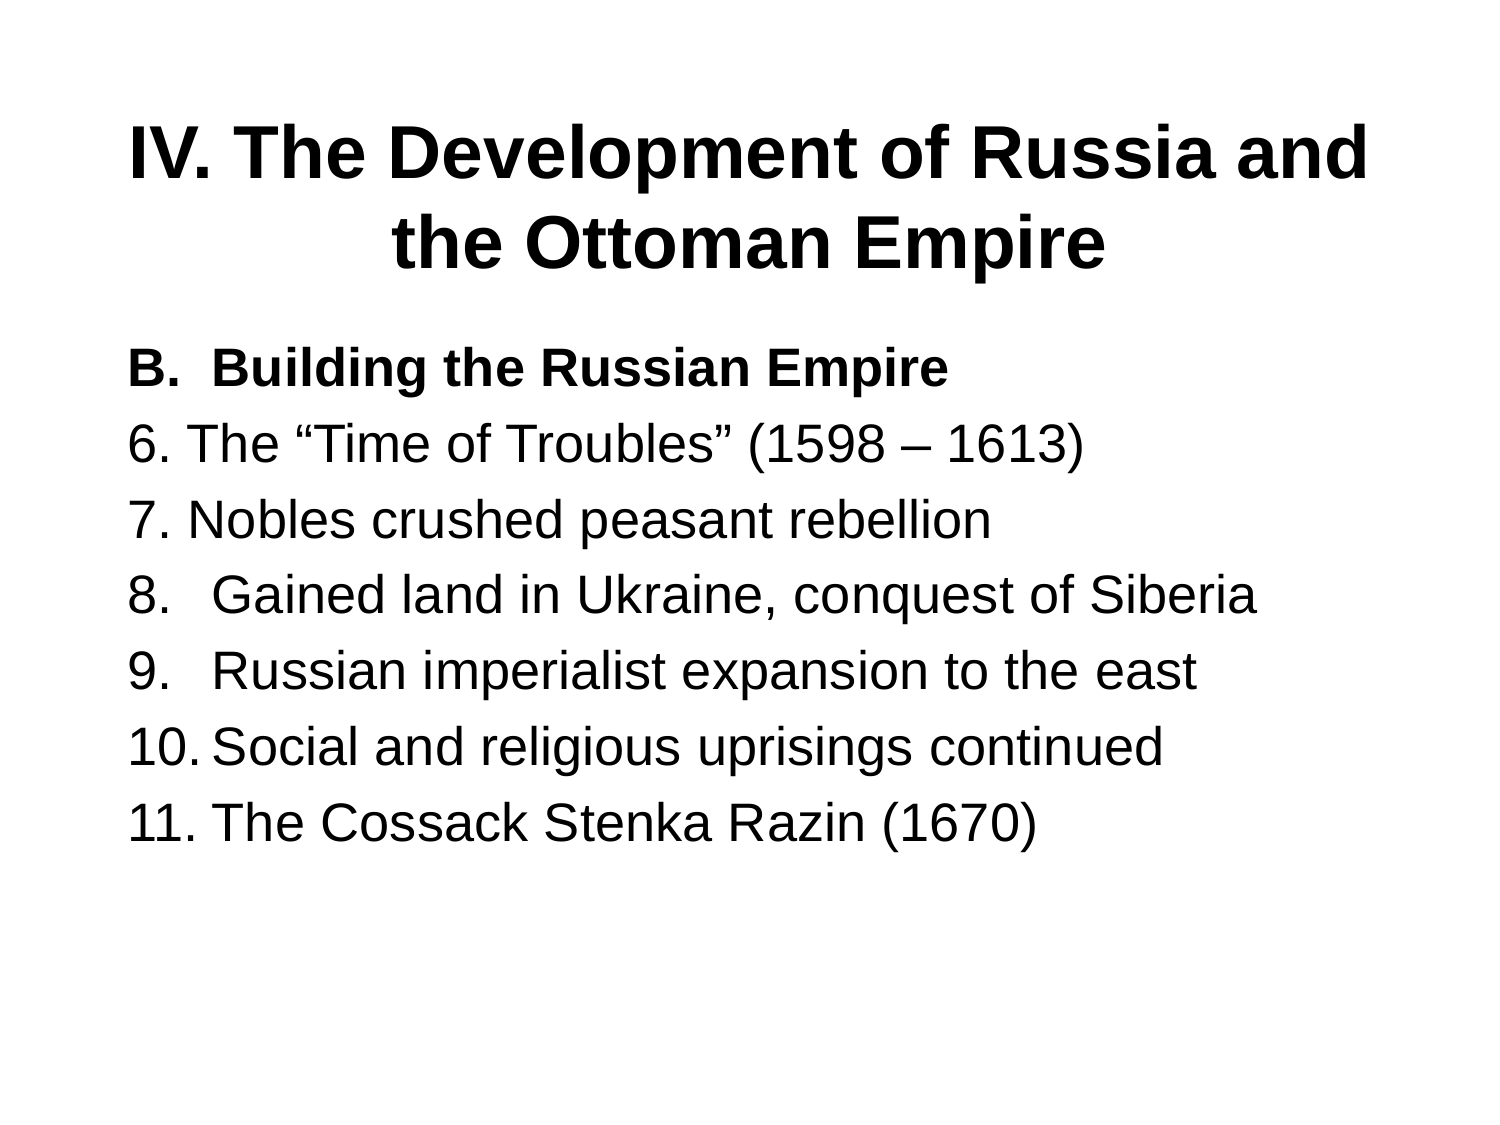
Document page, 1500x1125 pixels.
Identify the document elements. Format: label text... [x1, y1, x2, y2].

title IV. The Development of Russia and the Ottoman Empire [112, 99, 1388, 288]
list Building the Russian Empire 6. The “Time of Troubles” (1598 – 1613) 7. Nobles crushed peasant rebellion Gained land in Ukraine, conquest of Siberia Russian imperialist expansion to the east Social and religious uprisings continued The Cossack Stenka Razin (1670) [112, 324, 1388, 1001]
